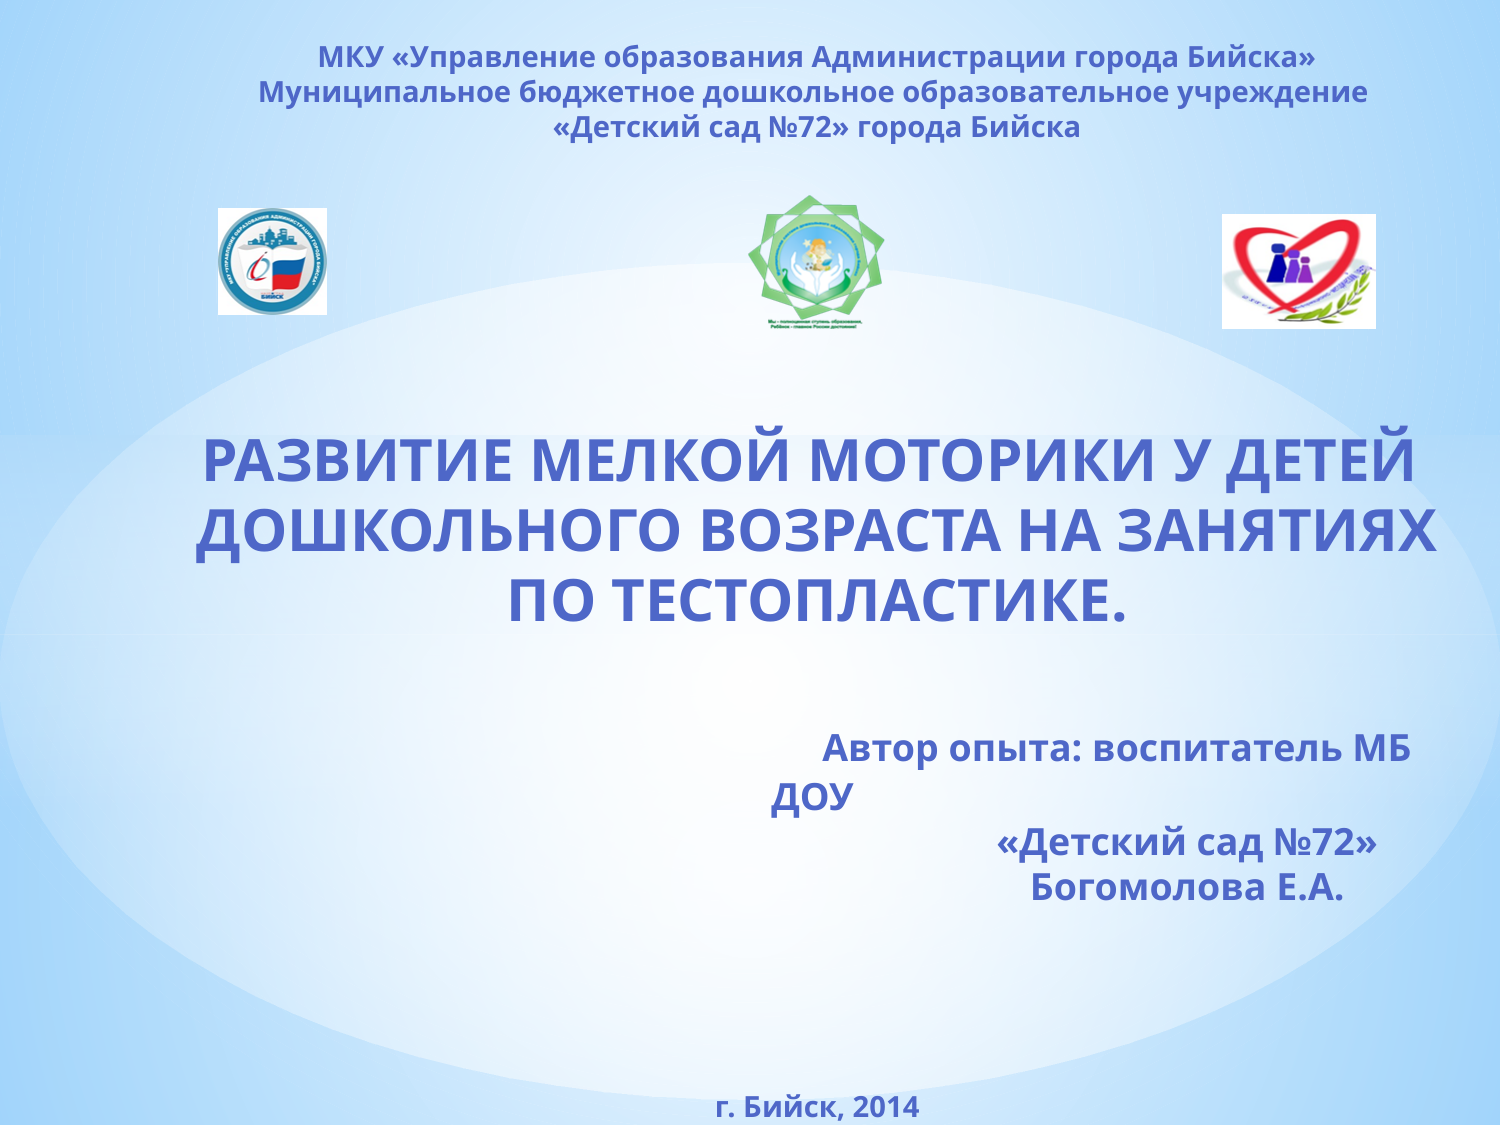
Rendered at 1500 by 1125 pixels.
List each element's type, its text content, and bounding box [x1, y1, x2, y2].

title МКУ «Управление образования Администрации города Бийска» Муниципальное бюджетное дошкольное образовательное учреждение «Детский сад №72» города Бийска РАЗВИТИЕ МЕЛКОЙ МОТОРИКИ У ДЕТЕЙ ДОШКОЛЬНОГО ВОЗРАСТА НА ЗАНЯТИЯХ ПО ТЕСТОПЛАСТИКЕ. Автор опыта: воспитатель МБ ДОУ «Детский сад №72» Богомолова Е.А. г. Бийск, 2014 [134, 30, 1471, 1094]
picture [1222, 213, 1376, 329]
picture [748, 194, 886, 329]
picture [218, 207, 327, 316]
